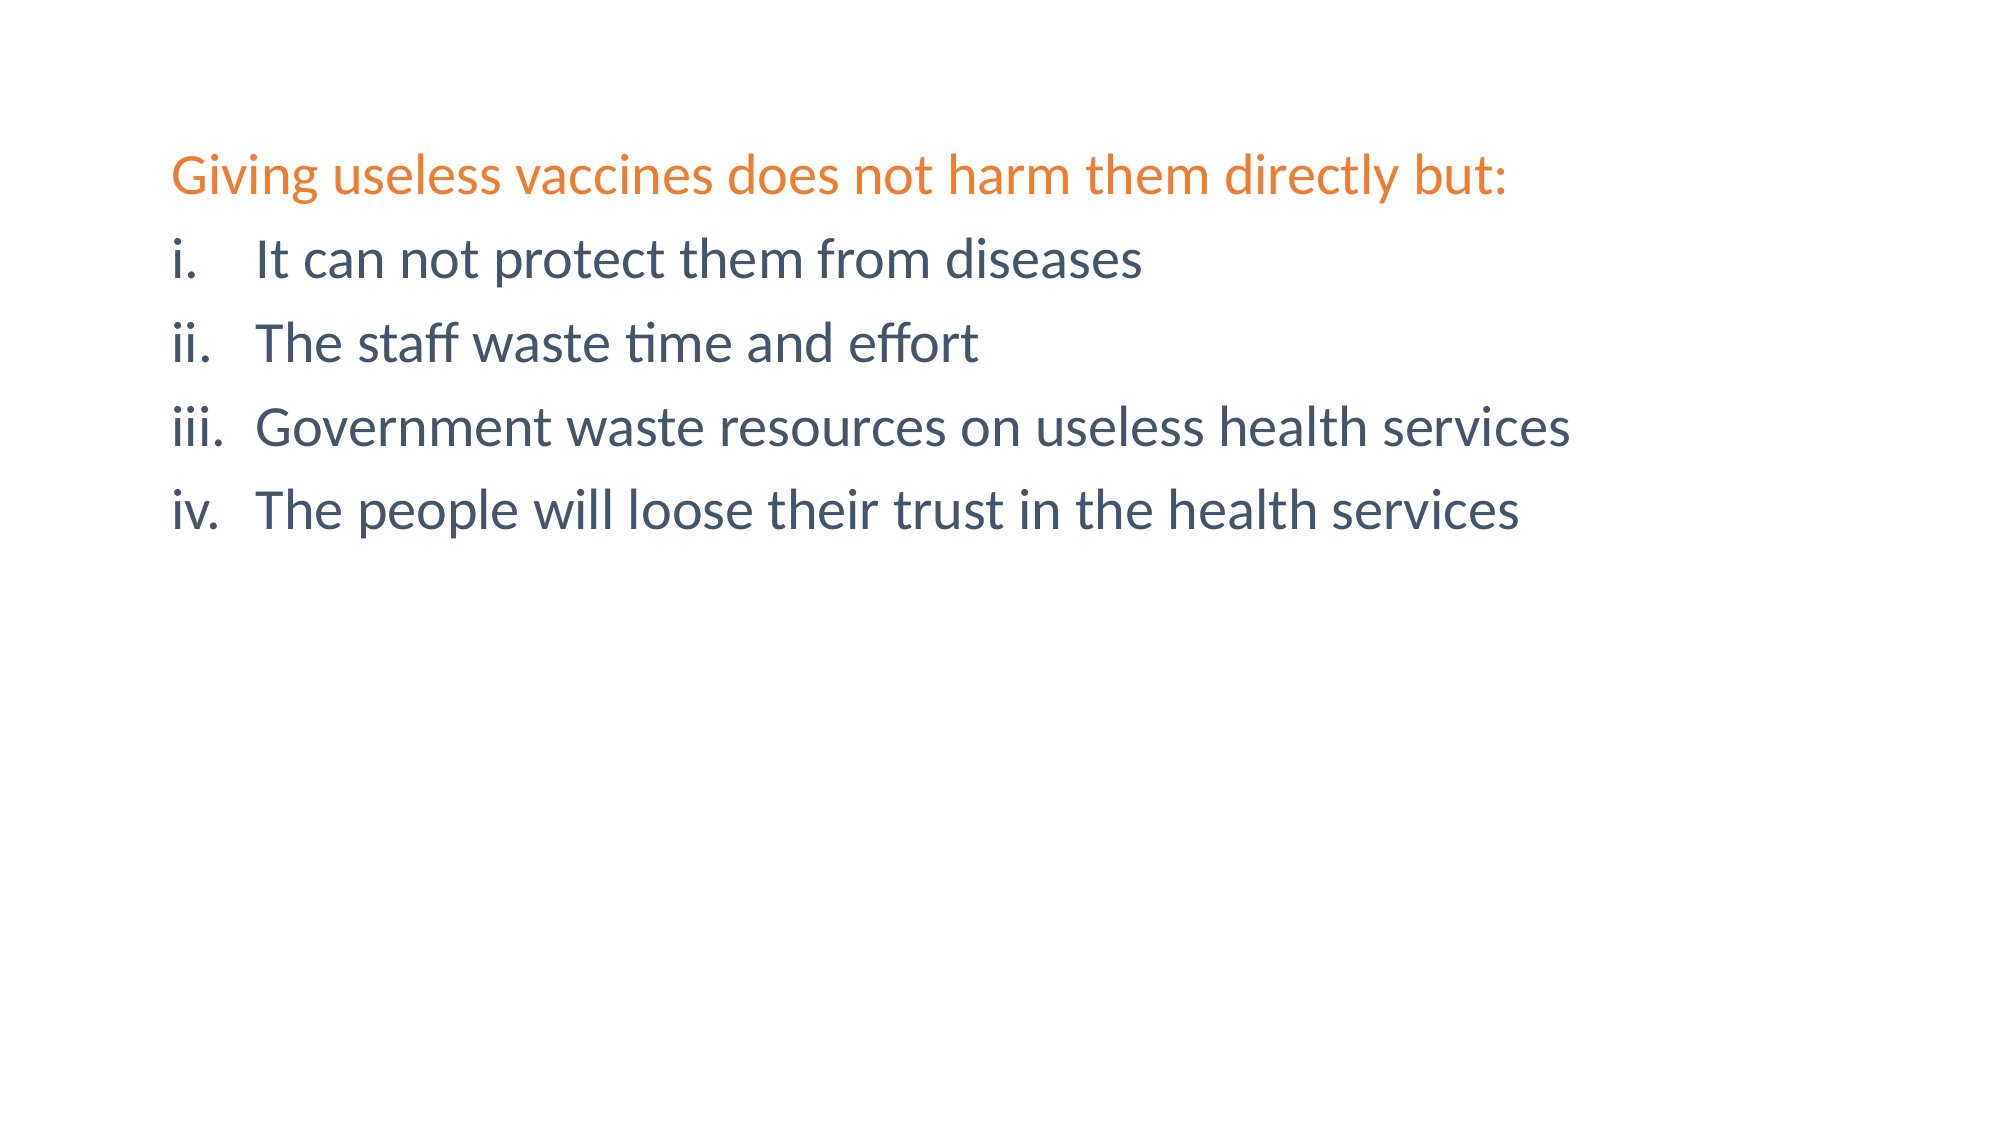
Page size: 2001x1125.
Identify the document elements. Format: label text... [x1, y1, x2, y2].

list Giving useless vaccines does not harm them directly but: It can not protect them from diseases The staff waste time and effort Government waste resources on useless health services The people will loose their trust in the health services [156, 136, 1882, 851]
